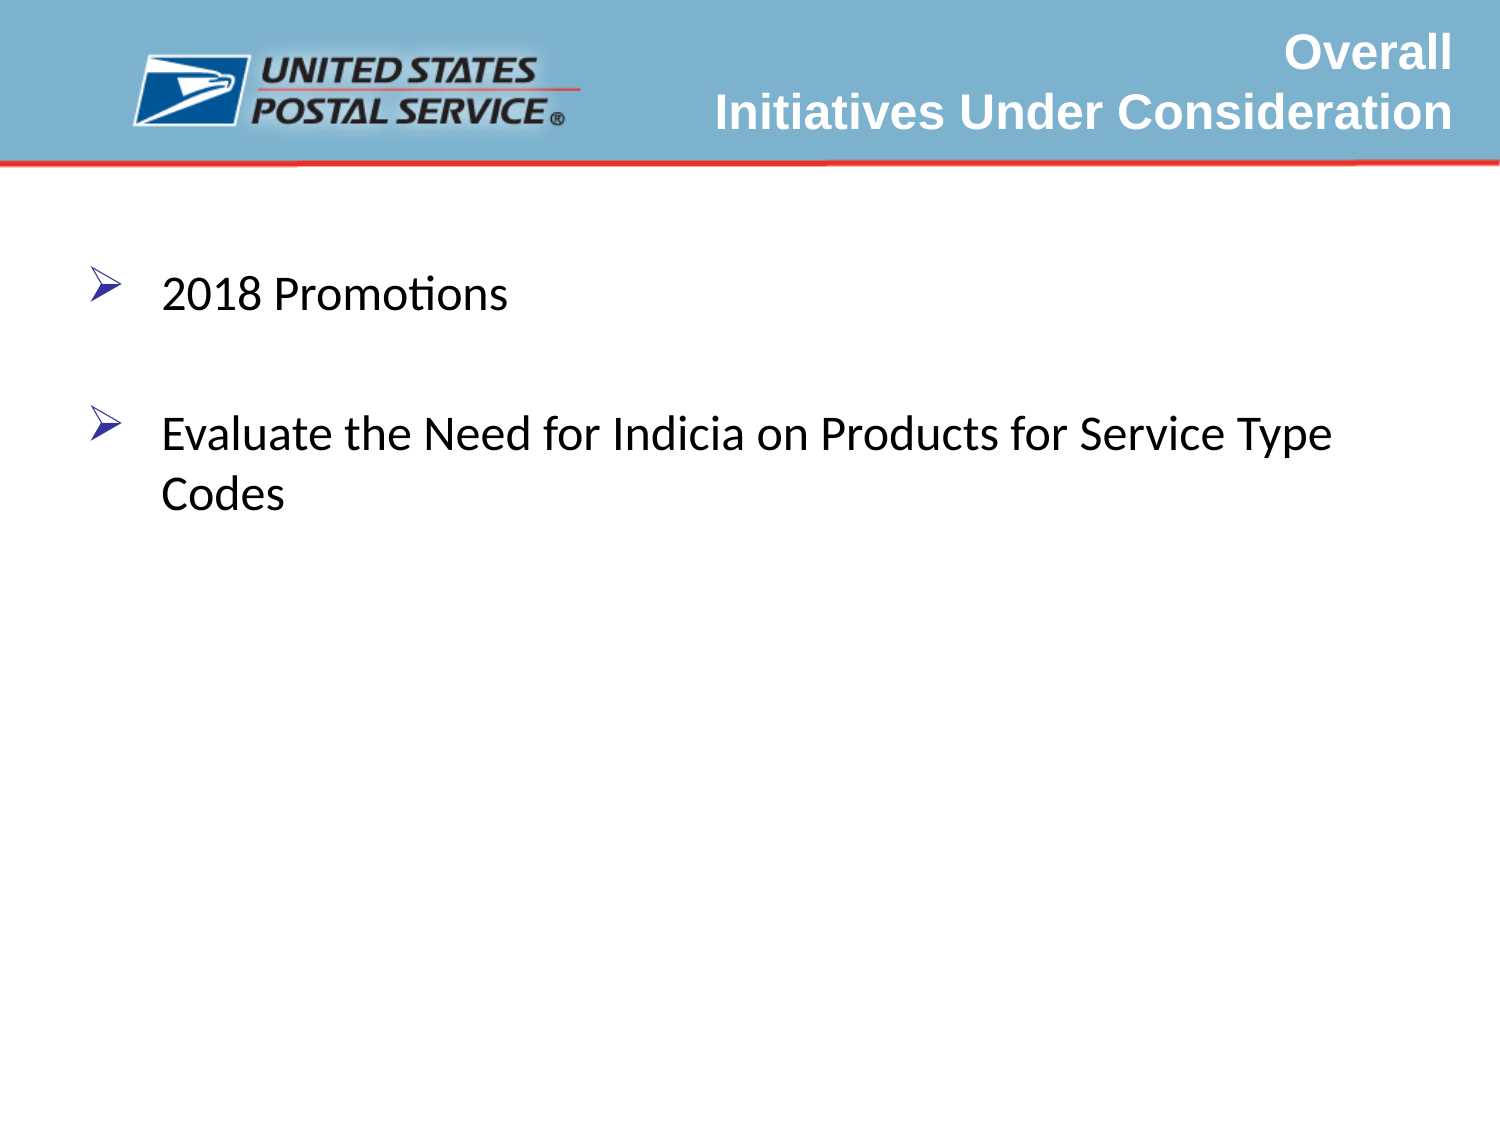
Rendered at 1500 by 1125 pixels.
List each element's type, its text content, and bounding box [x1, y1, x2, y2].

picture [0, 0, 1500, 168]
subtitle 2018 Promotions Evaluate the Need for Indicia on Products for Service Type Codes [71, 172, 1429, 930]
text_box Overall Initiatives Under Consideration [118, 25, 1469, 133]
